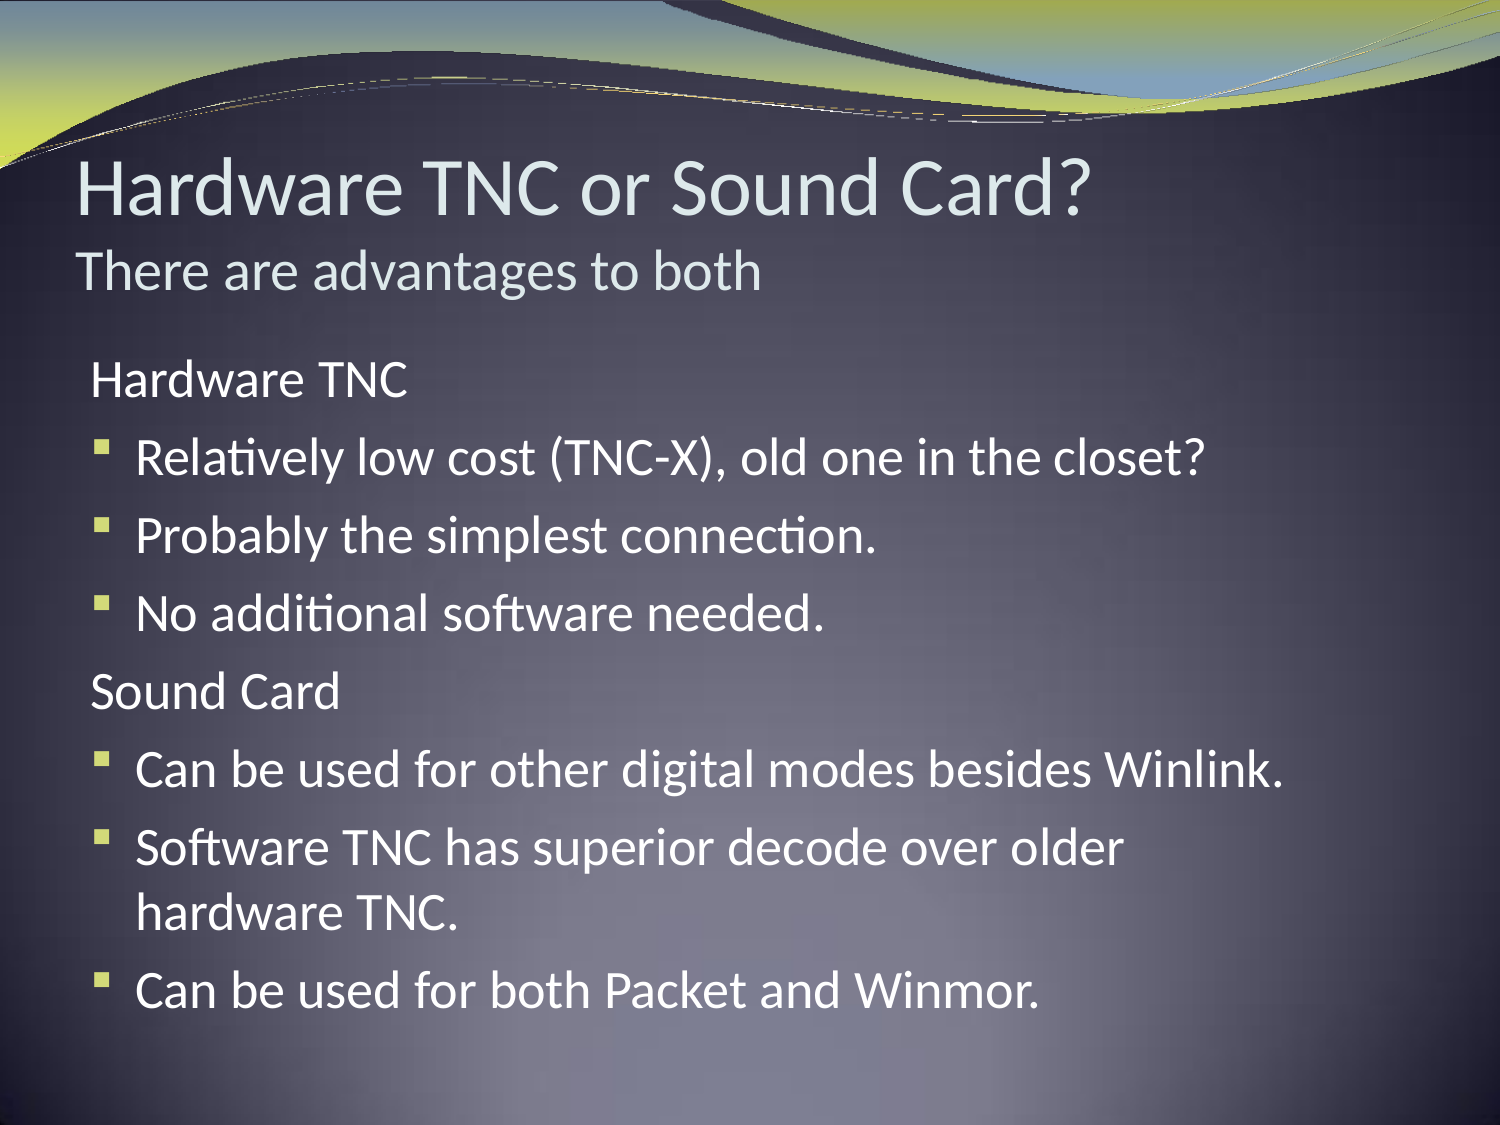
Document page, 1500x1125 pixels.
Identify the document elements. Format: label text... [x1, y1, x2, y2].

picture [0, 0, 1500, 1125]
title Hardware TNC or Sound Card? There are advantages to both [72, 106, 1428, 321]
text_box Hardware TNC Relatively low cost (TNC-X), old one in the closet? Probably the simplest connection. No additional software needed. Sound Card Can be used for other digital modes besides Winlink. Software TNC has superior decode over older hardware TNC. Can be used for both Packet and Winmor. [87, 343, 1338, 1097]
